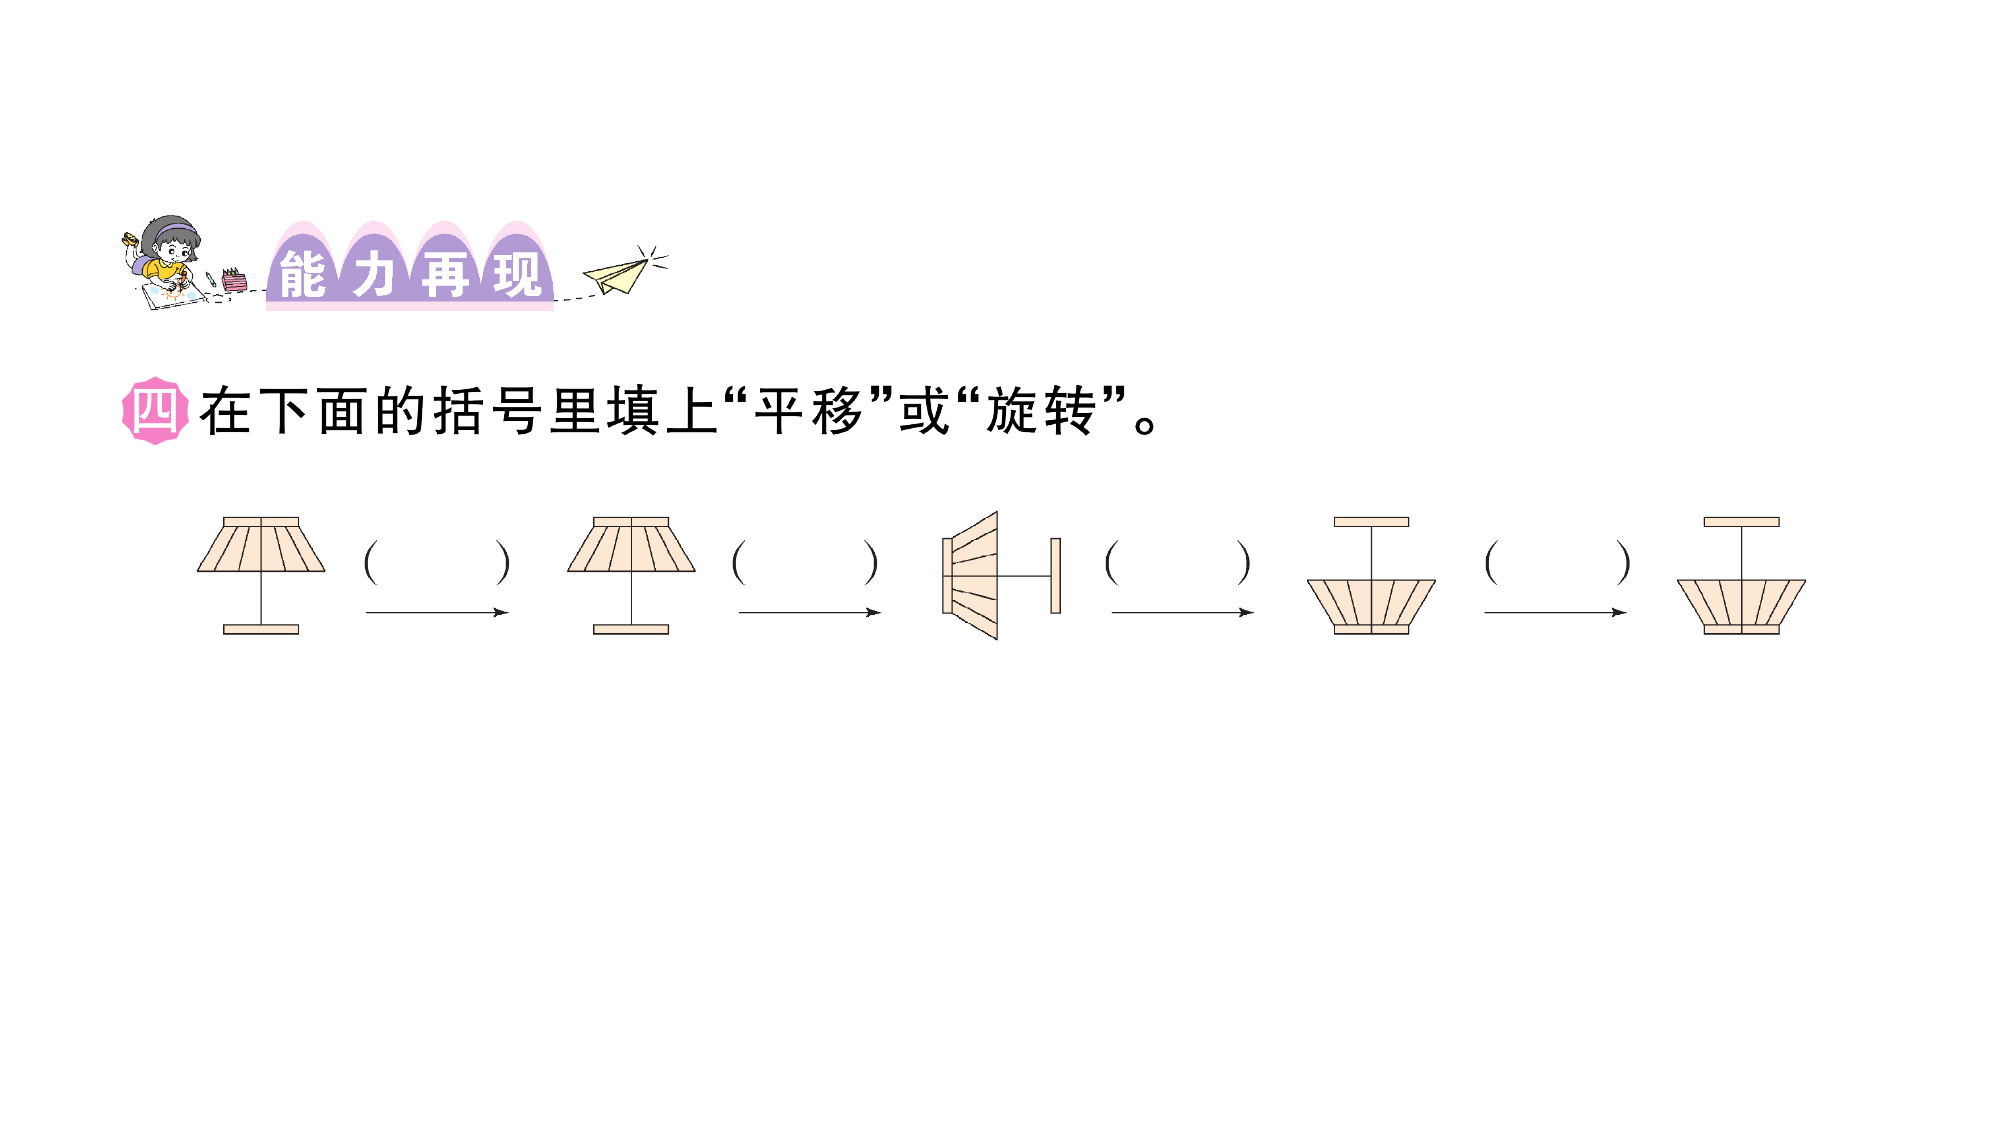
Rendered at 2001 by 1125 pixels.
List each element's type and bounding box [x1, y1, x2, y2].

picture [118, 177, 2000, 656]
